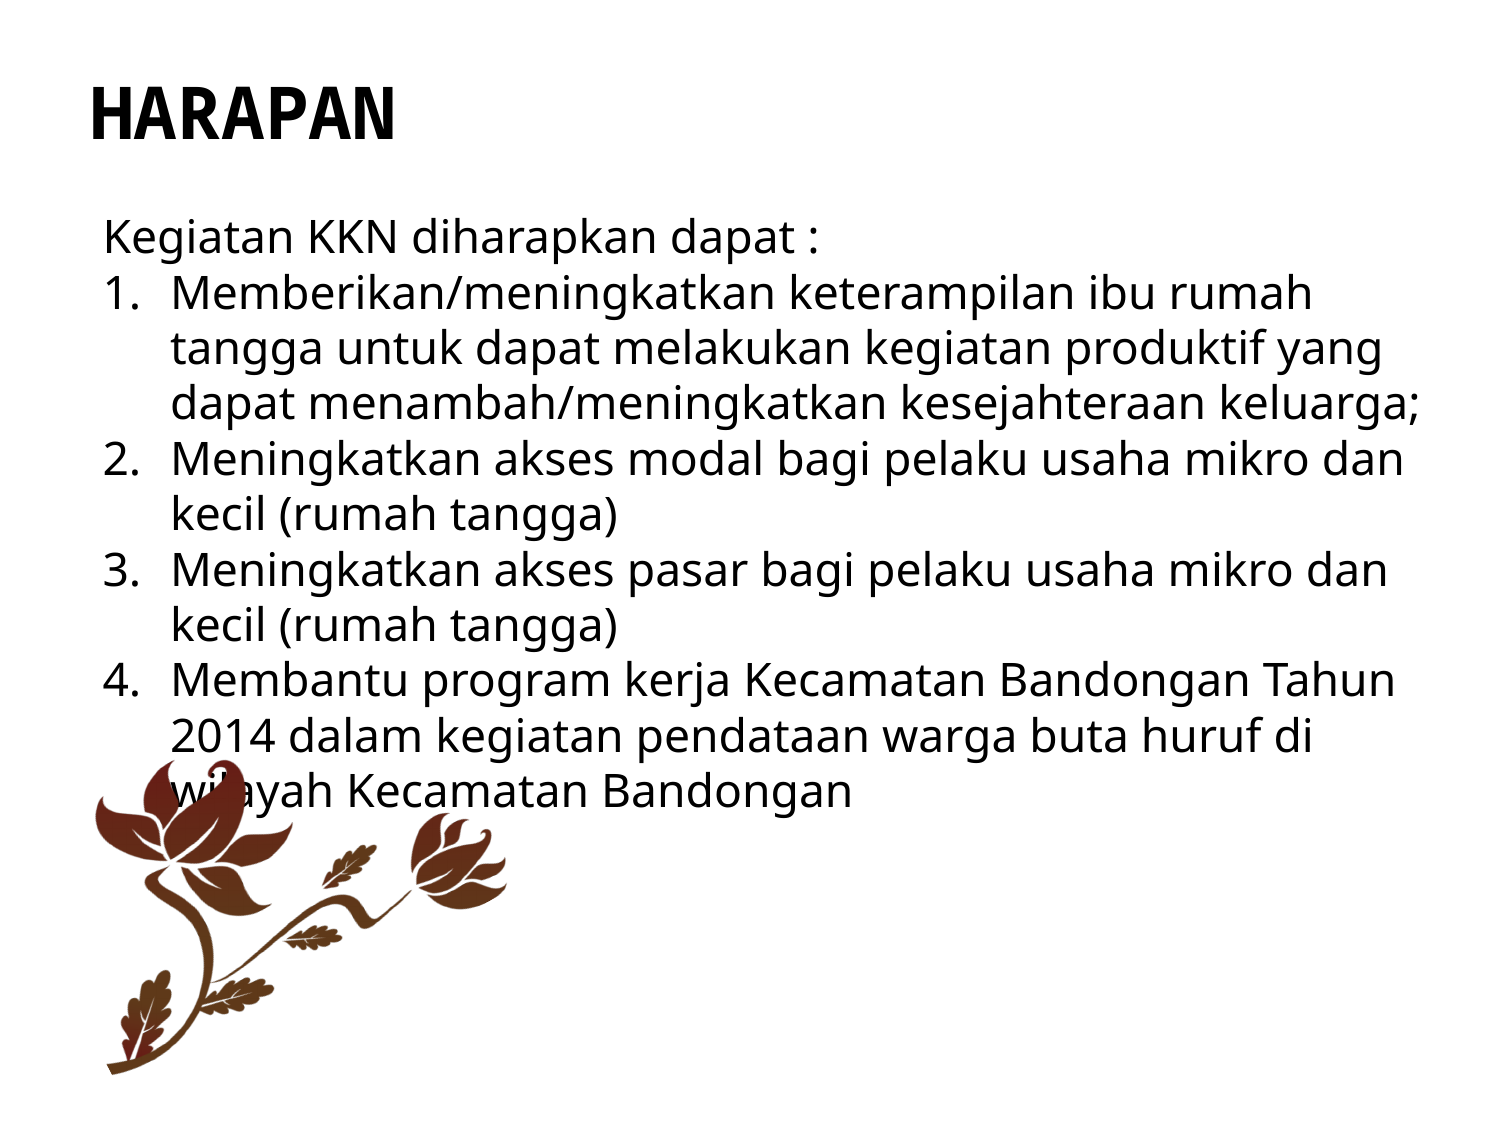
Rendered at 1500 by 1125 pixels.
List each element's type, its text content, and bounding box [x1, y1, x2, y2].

title HARAPAN [75, 45, 1425, 175]
picture [0, 642, 519, 1094]
text_box Kegiatan KKN diharapkan dapat : Memberikan/meningkatkan keterampilan ibu rumah tangga untuk dapat melakukan kegiatan produktif yang dapat menambah/meningkatkan kesejahteraan keluarga; Meningkatkan akses modal bagi pelaku usaha mikro dan kecil (rumah tangga) Meningkatkan akses pasar bagi pelaku usaha mikro dan kecil (rumah tangga) Membantu program kerja Kecamatan Bandongan Tahun 2014 dalam kegiatan pendataan warga buta huruf di wilayah Kecamatan Bandongan [87, 200, 1438, 838]
